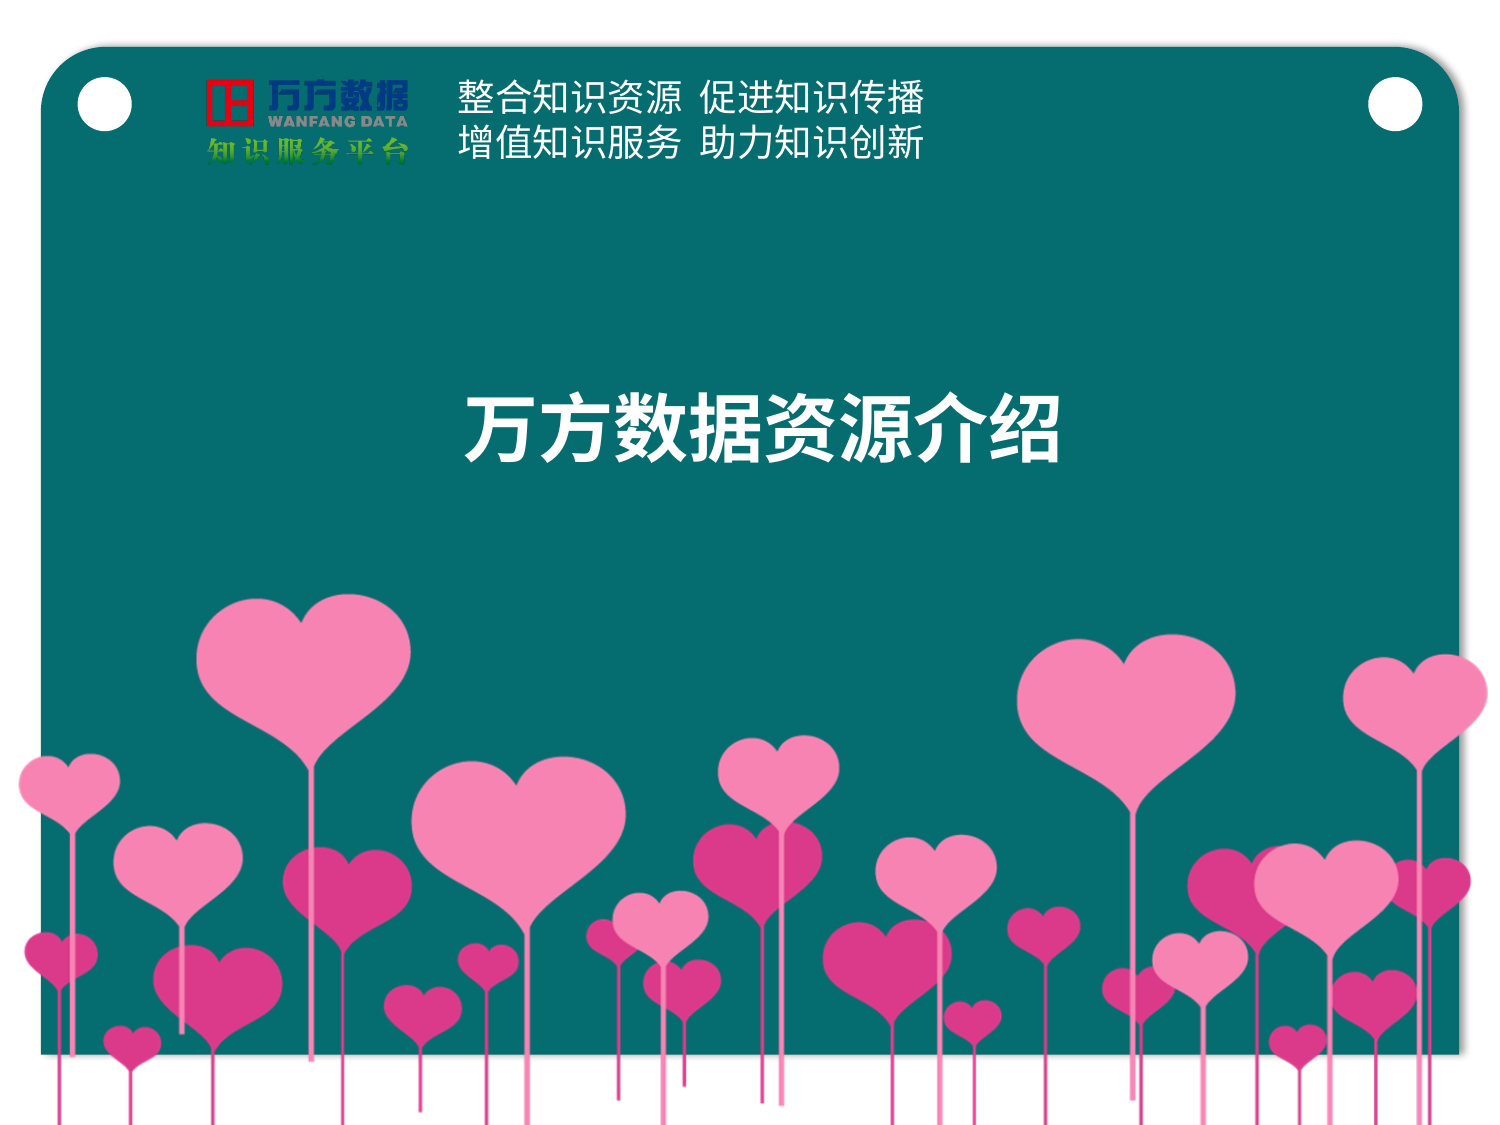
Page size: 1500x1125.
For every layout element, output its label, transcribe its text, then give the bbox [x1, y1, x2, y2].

text_box [75, 74, 134, 134]
text_box [38, 44, 1462, 533]
picture [5, 534, 1498, 1125]
text_box 整合知识资源 促进知识传播 增值知识服务 助力知识创新 [442, 66, 1010, 172]
text_box [1366, 74, 1425, 134]
text_box 万方数据资源介绍 [448, 373, 1140, 479]
picture [194, 59, 420, 185]
